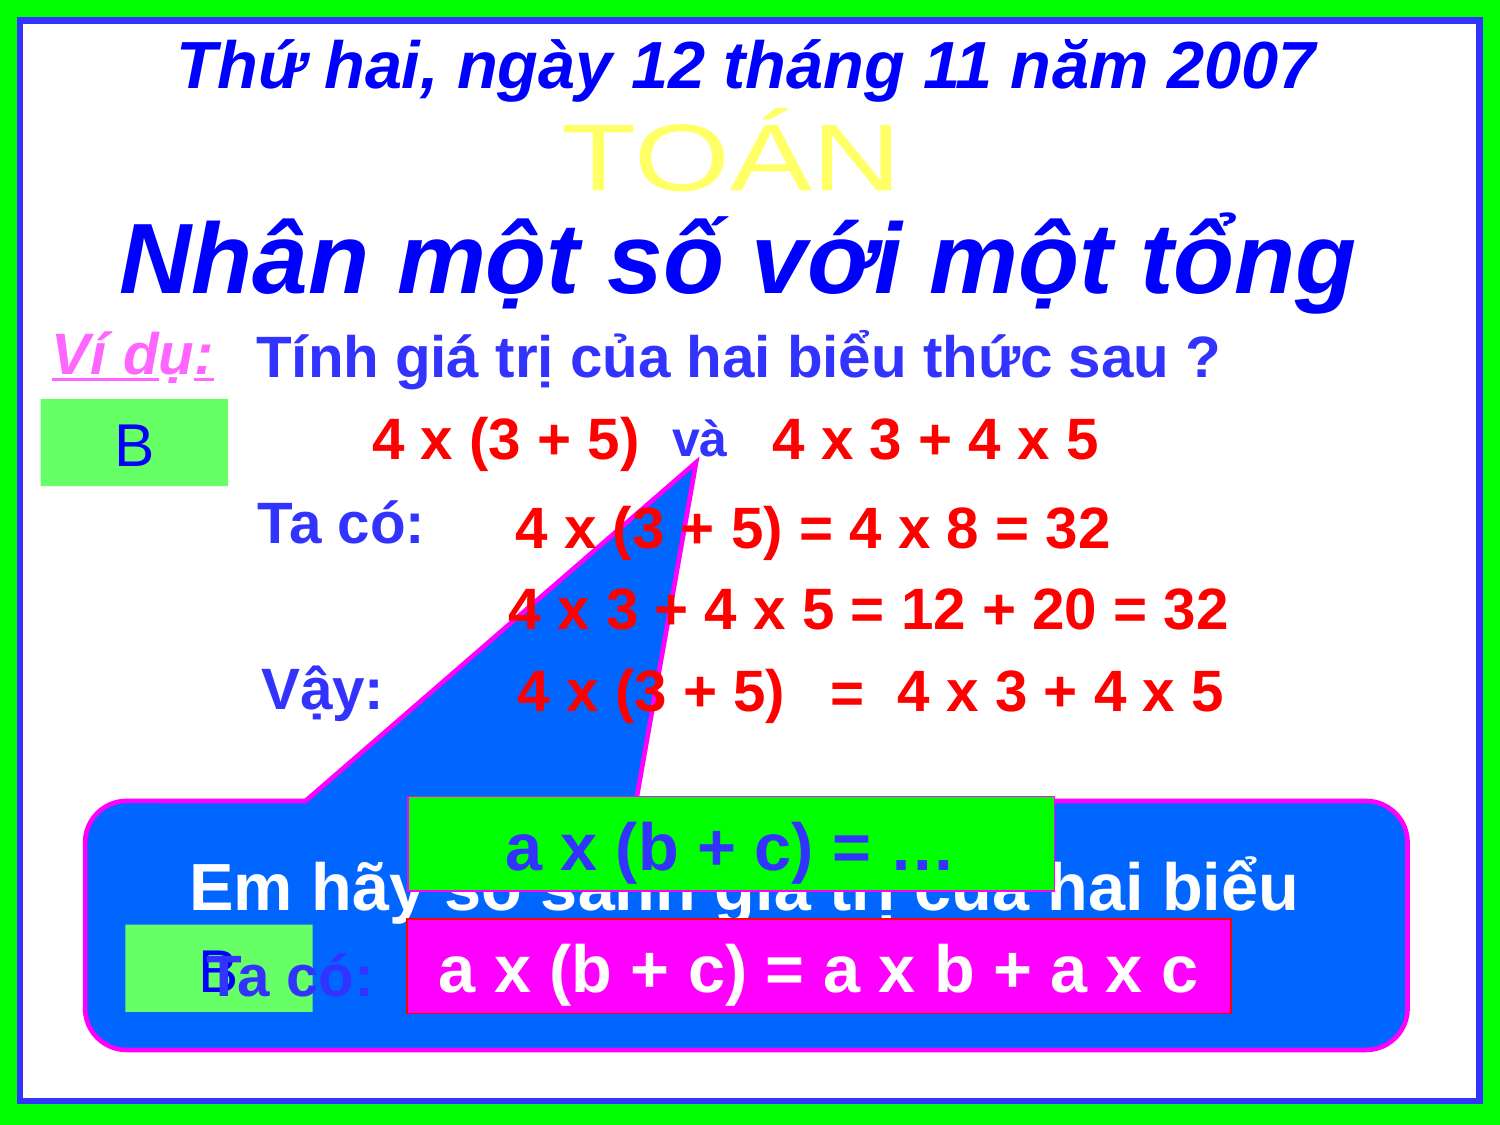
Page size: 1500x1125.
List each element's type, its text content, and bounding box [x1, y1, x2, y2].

text_box Tính giá trị của hai biểu thức sau ? [173, 312, 1305, 397]
text_box Thứ hai, ngày 12 tháng 11 năm 2007 [56, 14, 1436, 110]
text_box 4 x (3 + 5) [355, 646, 762, 731]
text_box Ta có: [243, 478, 465, 563]
text_box [20, 20, 1480, 1102]
text_box Vậy: [246, 643, 468, 729]
text_box Nhân một số với một tổng [70, 186, 1408, 321]
text_box 4 x 3 + 4 x 5 [762, 646, 1376, 731]
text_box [84, 800, 1408, 1051]
text_box 4 x 3 + 4 x 5 = 12 + 20 = 32 [453, 564, 1302, 646]
text_box 4 x (3 + 5) [209, 393, 637, 479]
text_box = [797, 647, 897, 733]
text_box Ví dụ: [37, 308, 242, 394]
text_box 4 x 3 + 4 x 5 [637, 393, 1251, 479]
text_box B [40, 398, 229, 487]
text_box và [649, 399, 765, 475]
text_box 4 x (3 + 5) = 4 x 8 = 32 [416, 482, 1211, 568]
